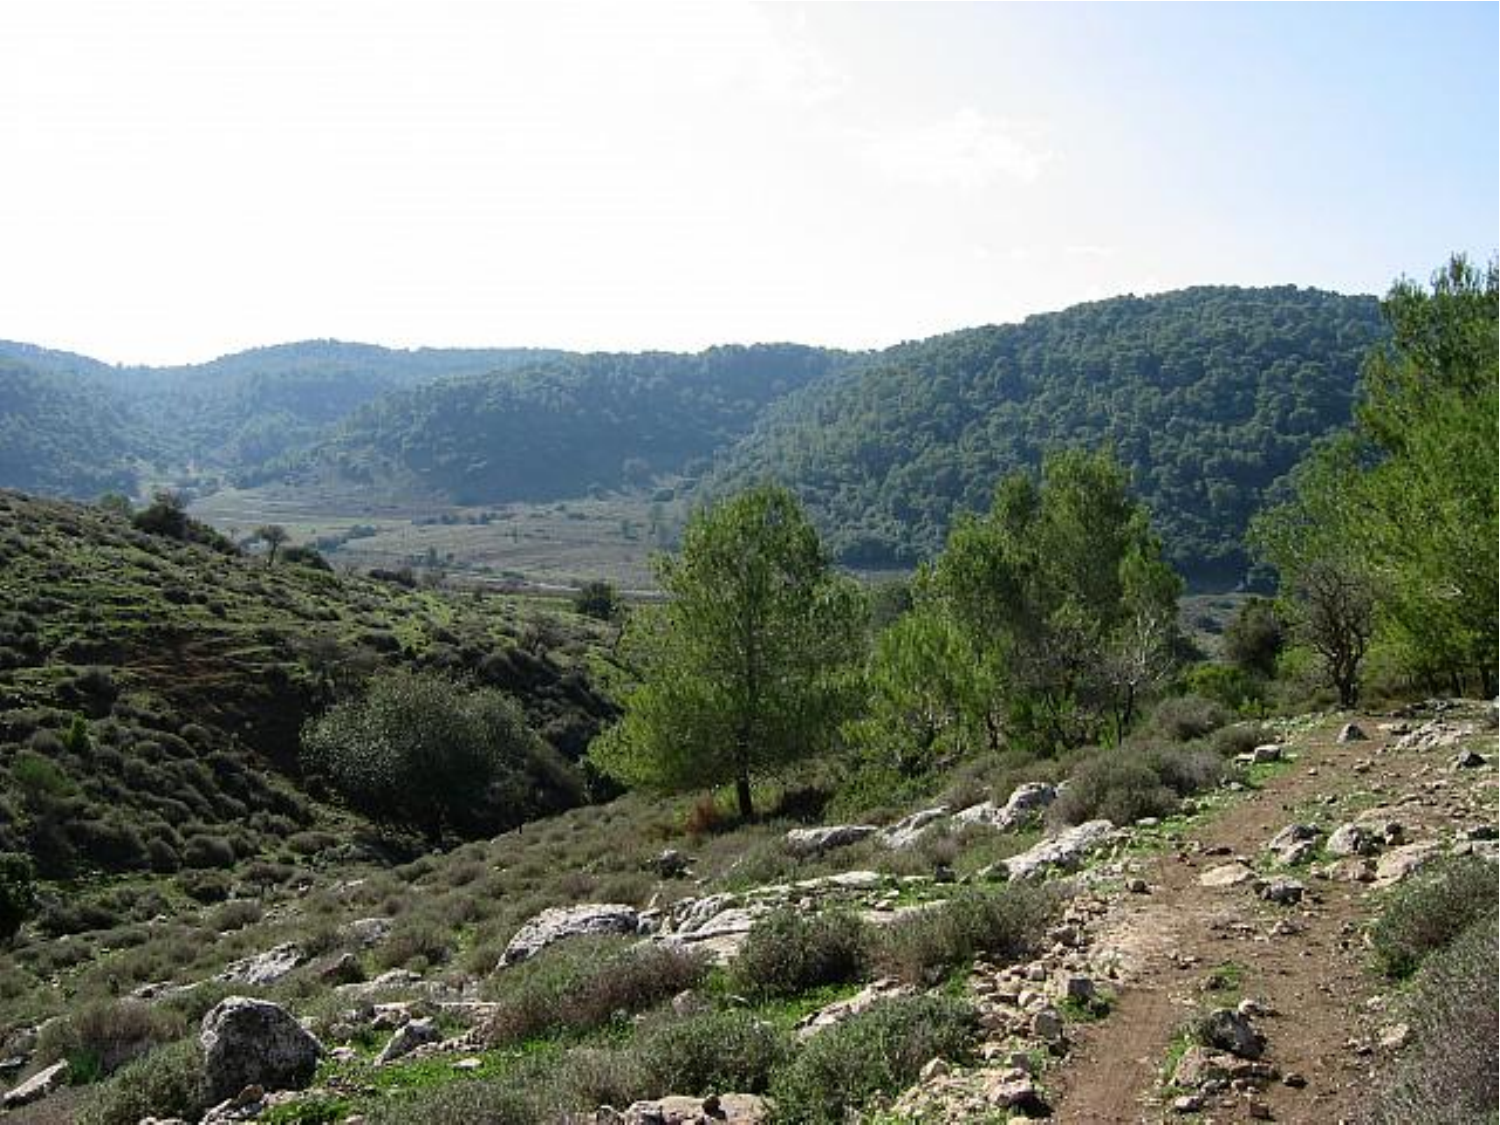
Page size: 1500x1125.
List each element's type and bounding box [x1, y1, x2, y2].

list [0, 0, 1499, 1125]
